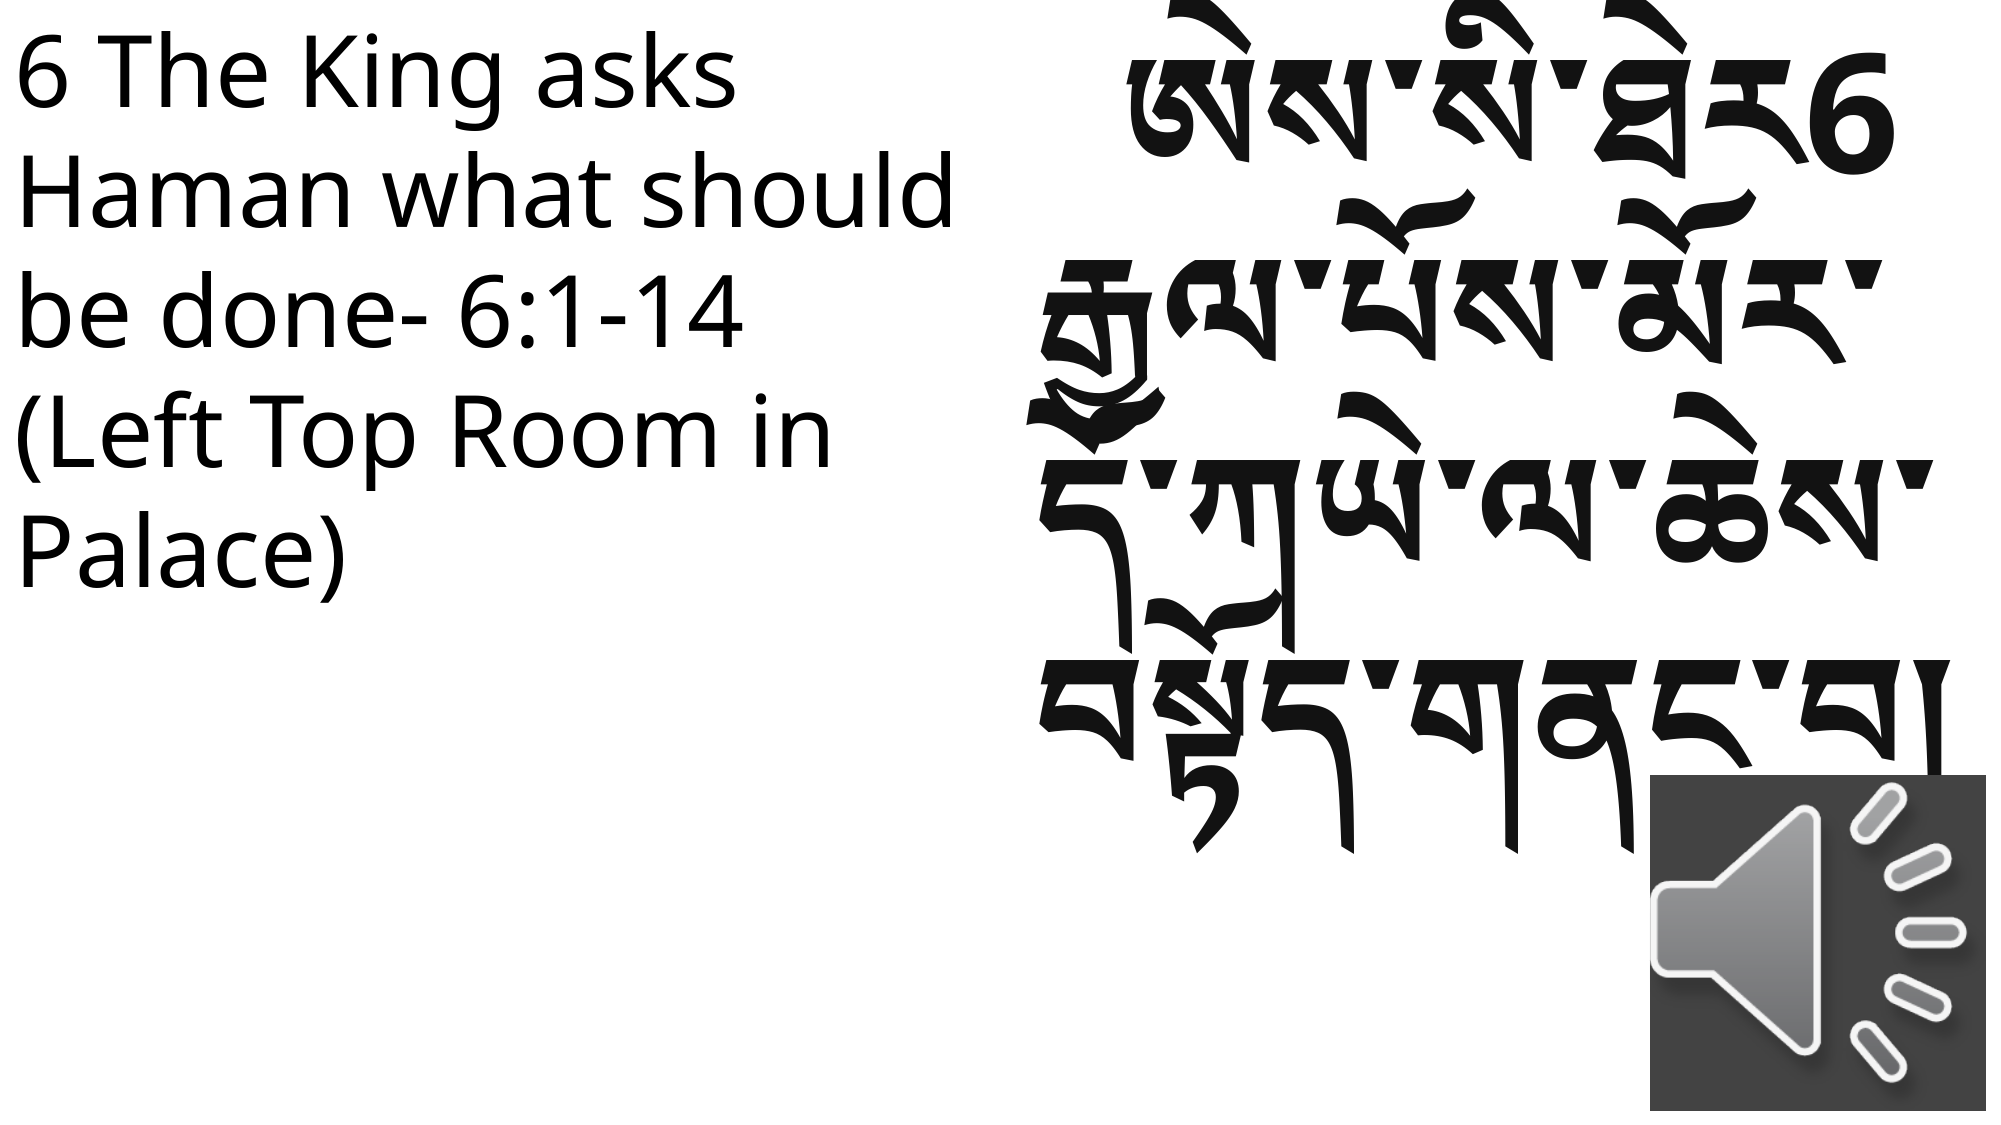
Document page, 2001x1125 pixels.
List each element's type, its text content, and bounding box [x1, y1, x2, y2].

text_box ཨེས་སི་ཐེར6 རྒྱལ་པོས་མོར་དོ་ཀཡེ་ལ་ཆེས་བསྟོད་གནང་བ། [1019, 0, 2000, 1125]
text_box 6 The King asks Haman what should be done- 6:1-14 (Left Top Room in Palace) [0, 0, 981, 1125]
picture [1648, 773, 1987, 1112]
